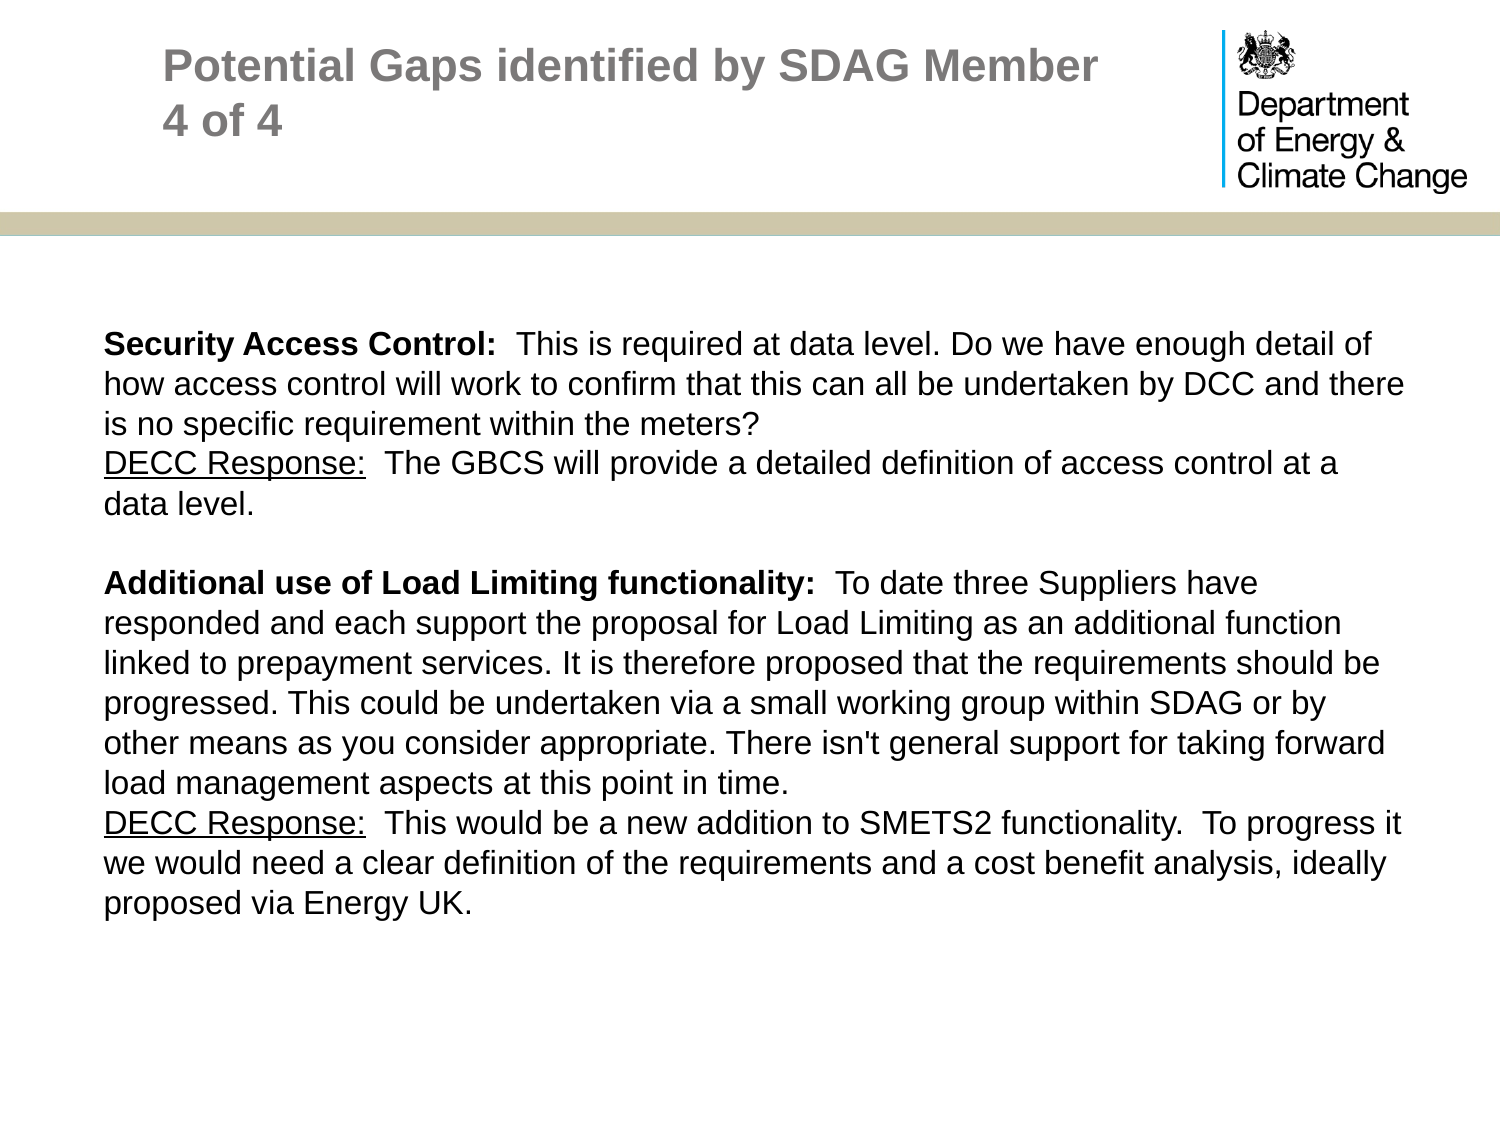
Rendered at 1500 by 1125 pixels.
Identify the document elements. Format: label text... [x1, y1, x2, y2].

picture [0, 208, 1500, 236]
picture [1222, 30, 1467, 194]
title Potential Gaps identified by SDAG Member 4 of 4 [147, 27, 1140, 112]
list Security Access Control: This is required at data level. Do we have enough detail of how access control will work to confirm that this can all be undertaken by DCC and there is no specific requirement within the meters? DECC Response: The GBCS will provide a detailed definition of access control at a data level. Additional use of Load Limiting functionality: To date three Suppliers have responded and each support the proposal for Load Limiting as an additional function linked to prepayment services. It is therefore proposed that the requirements should be progressed. This could be undertaken via a small working group within SDAG or by other means as you consider appropriate. There isn't general support for taking forward load management aspects at this point in time. DECC Response: This would be a new addition to SMETS2 functionality. To progress it we would need a clear definition of the requirements and a cost benefit analysis, ideally proposed via Energy UK. [88, 314, 1424, 1012]
